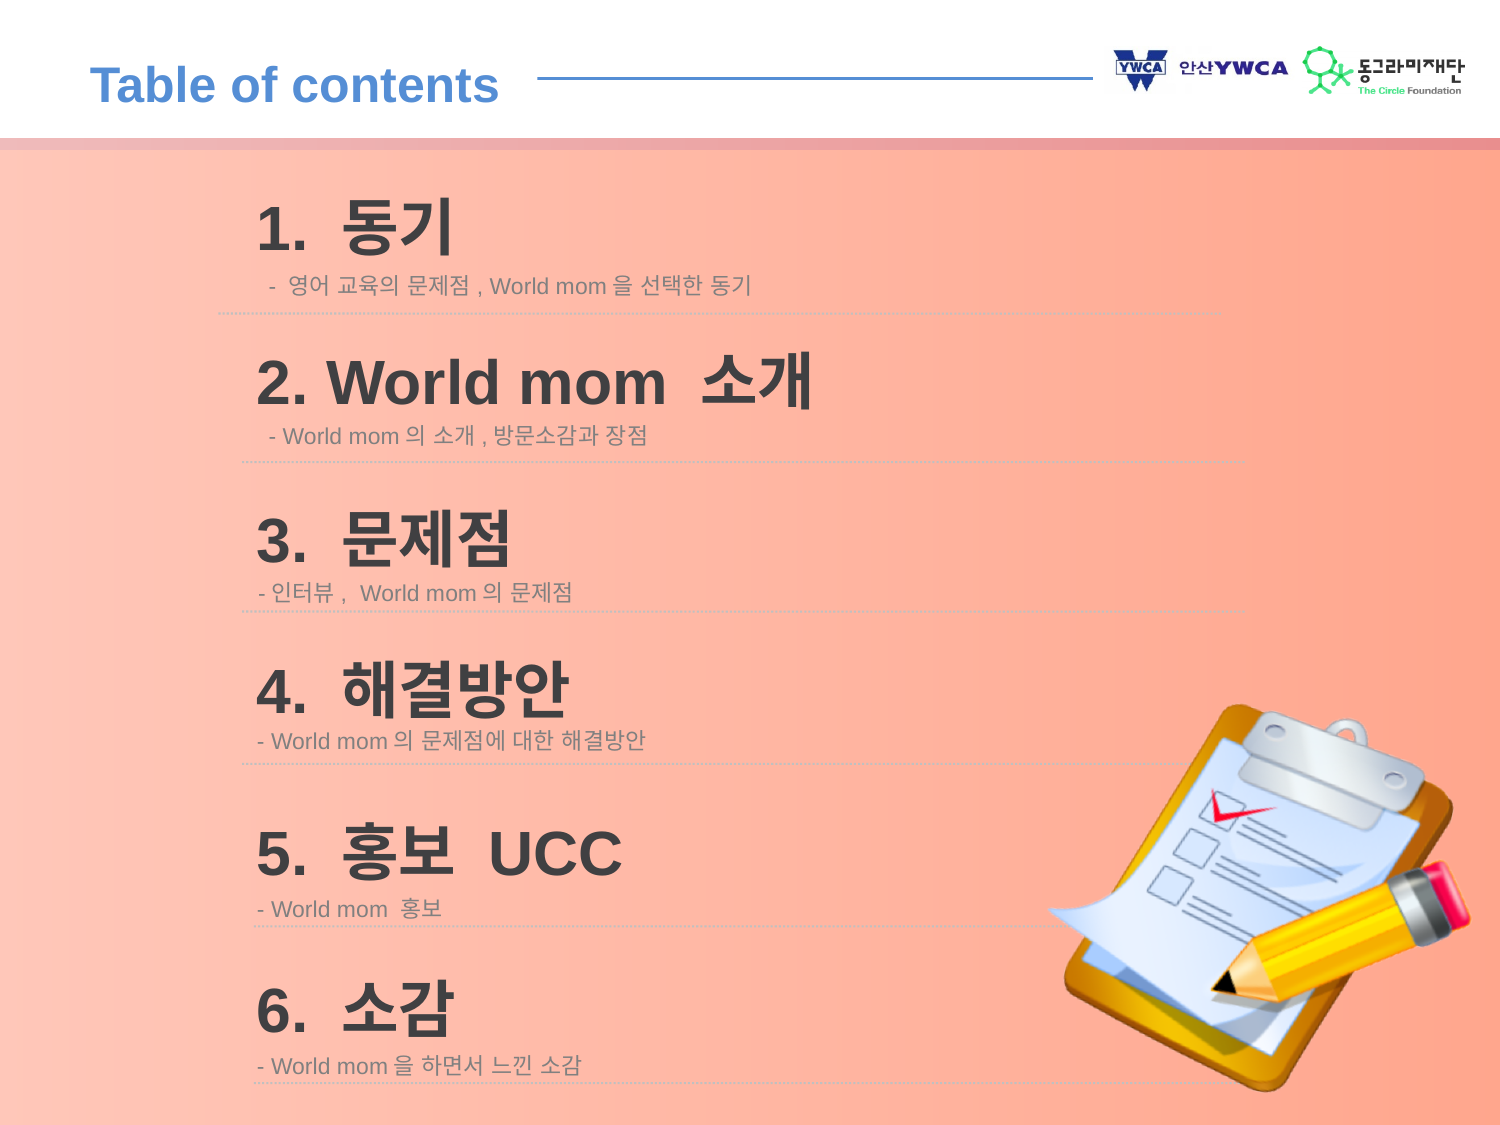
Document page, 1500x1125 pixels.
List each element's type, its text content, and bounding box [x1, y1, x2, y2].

picture [1104, 46, 1296, 94]
text_box 2. World mom 소개 [242, 323, 821, 437]
text_box 1. 동기 [242, 169, 821, 282]
text_box -인터뷰, World mom의 문제점 [243, 563, 1140, 621]
text_box 5. 홍보 UCC [242, 794, 821, 880]
text_box 6. 소감 [242, 950, 821, 1036]
picture [1302, 46, 1465, 94]
title Table of contents [75, 45, 538, 114]
text_box - World mom 홍보 [242, 880, 1046, 937]
text_box - World mom의 소개,방문소감과 장점 [253, 407, 1151, 464]
text_box - World mom을 하면서 느낀 소감 [242, 1036, 1046, 1094]
text_box - World mom의 문제점에 대한 해결방안 [242, 712, 1046, 769]
text_box - 영어 교육의 문제점, World mom을 선택한 동기 [253, 257, 1151, 314]
text_box 3. 문제점 [242, 481, 821, 595]
picture [1009, 645, 1500, 1125]
text_box 4. 해결방안 [242, 631, 821, 712]
